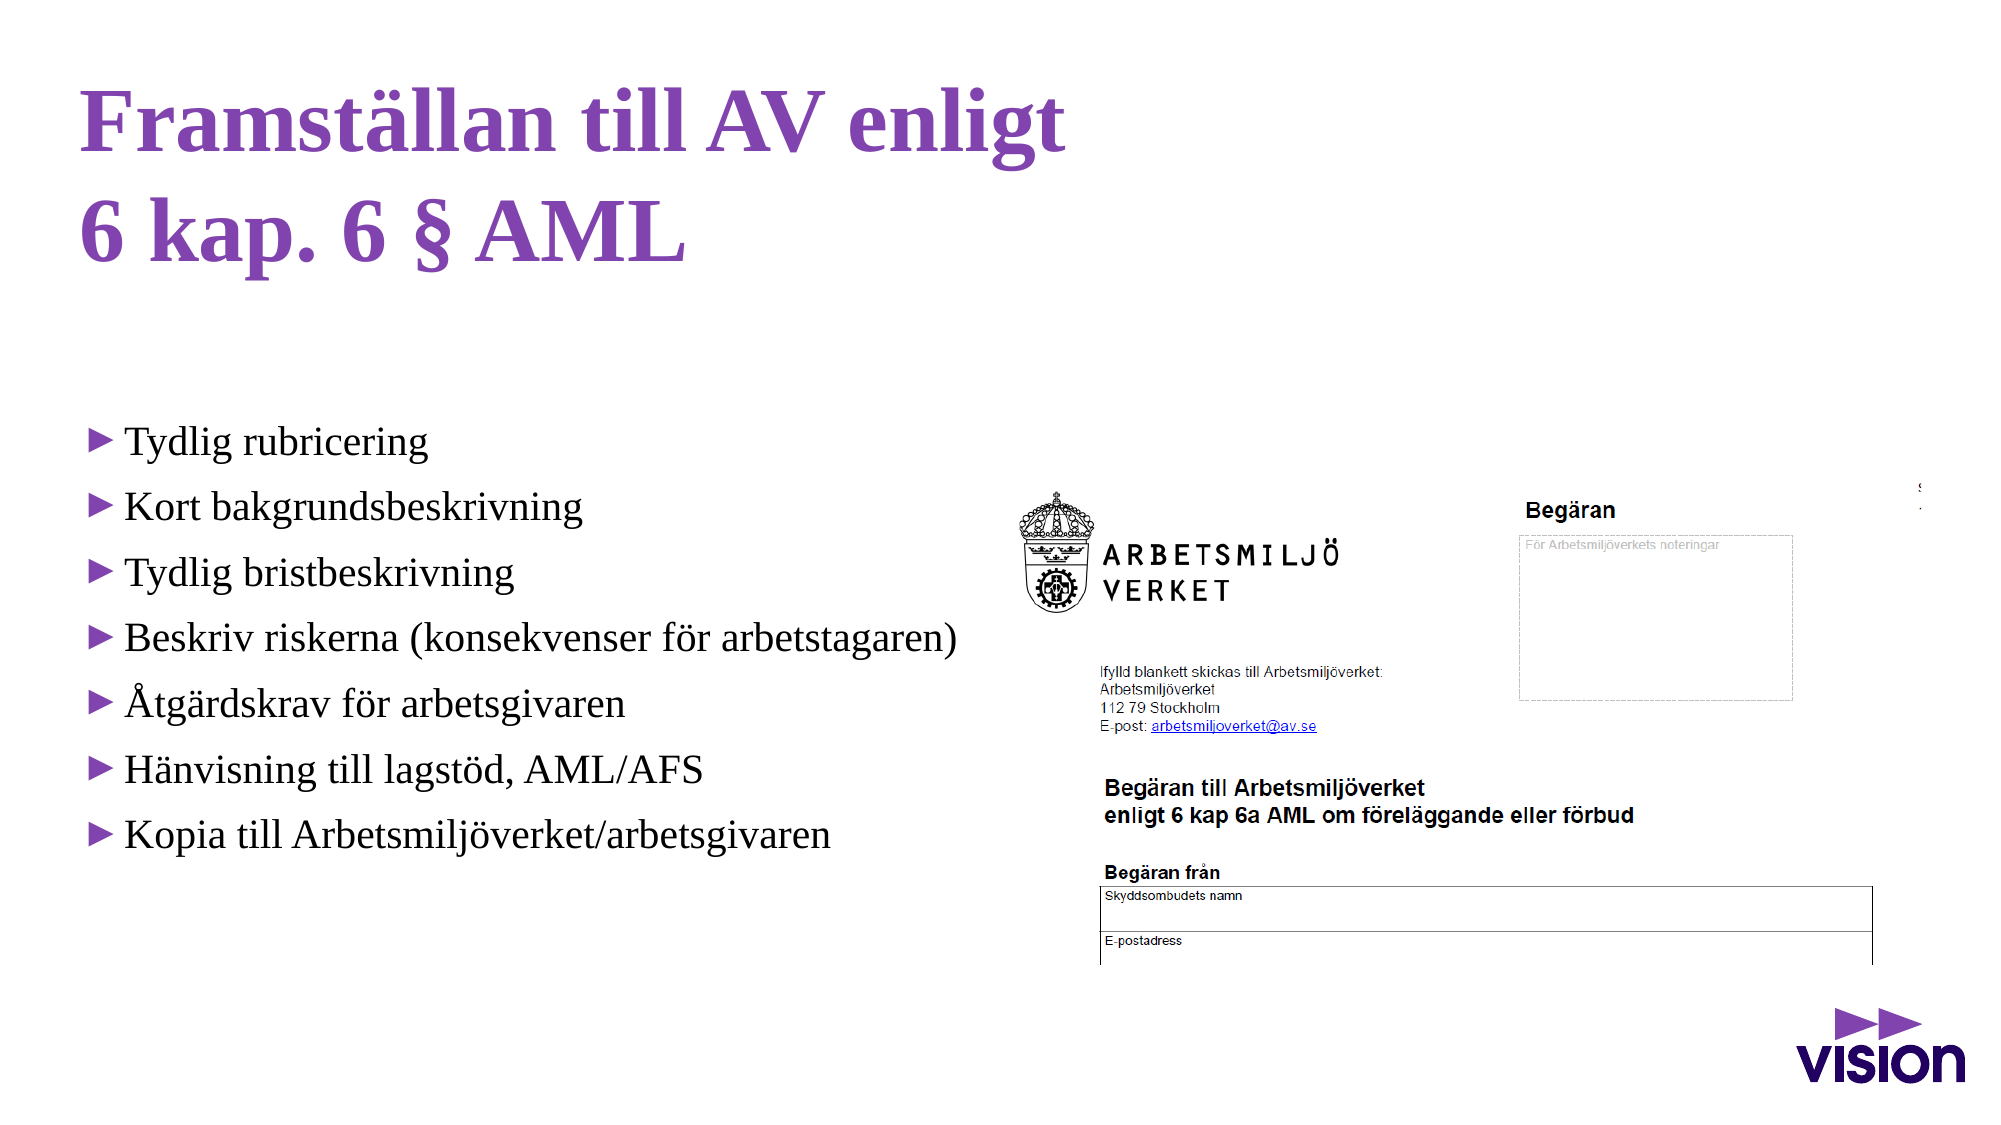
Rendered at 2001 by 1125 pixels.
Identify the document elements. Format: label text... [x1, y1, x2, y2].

title Framställan till AV enligt 6 kap. 6 § AML [79, 59, 1674, 274]
picture [1019, 413, 1922, 965]
list Tydlig rubricering Kort bakgrundsbeskrivning Tydlig bristbeskrivning Beskriv riskerna (konsekvenser för arbetstagaren) Åtgärdskrav för arbetsgivaren Hänvisning till lagstöd, AML/AFS Kopia till Arbetsmiljöverket/arbetsgivaren [80, 413, 983, 964]
